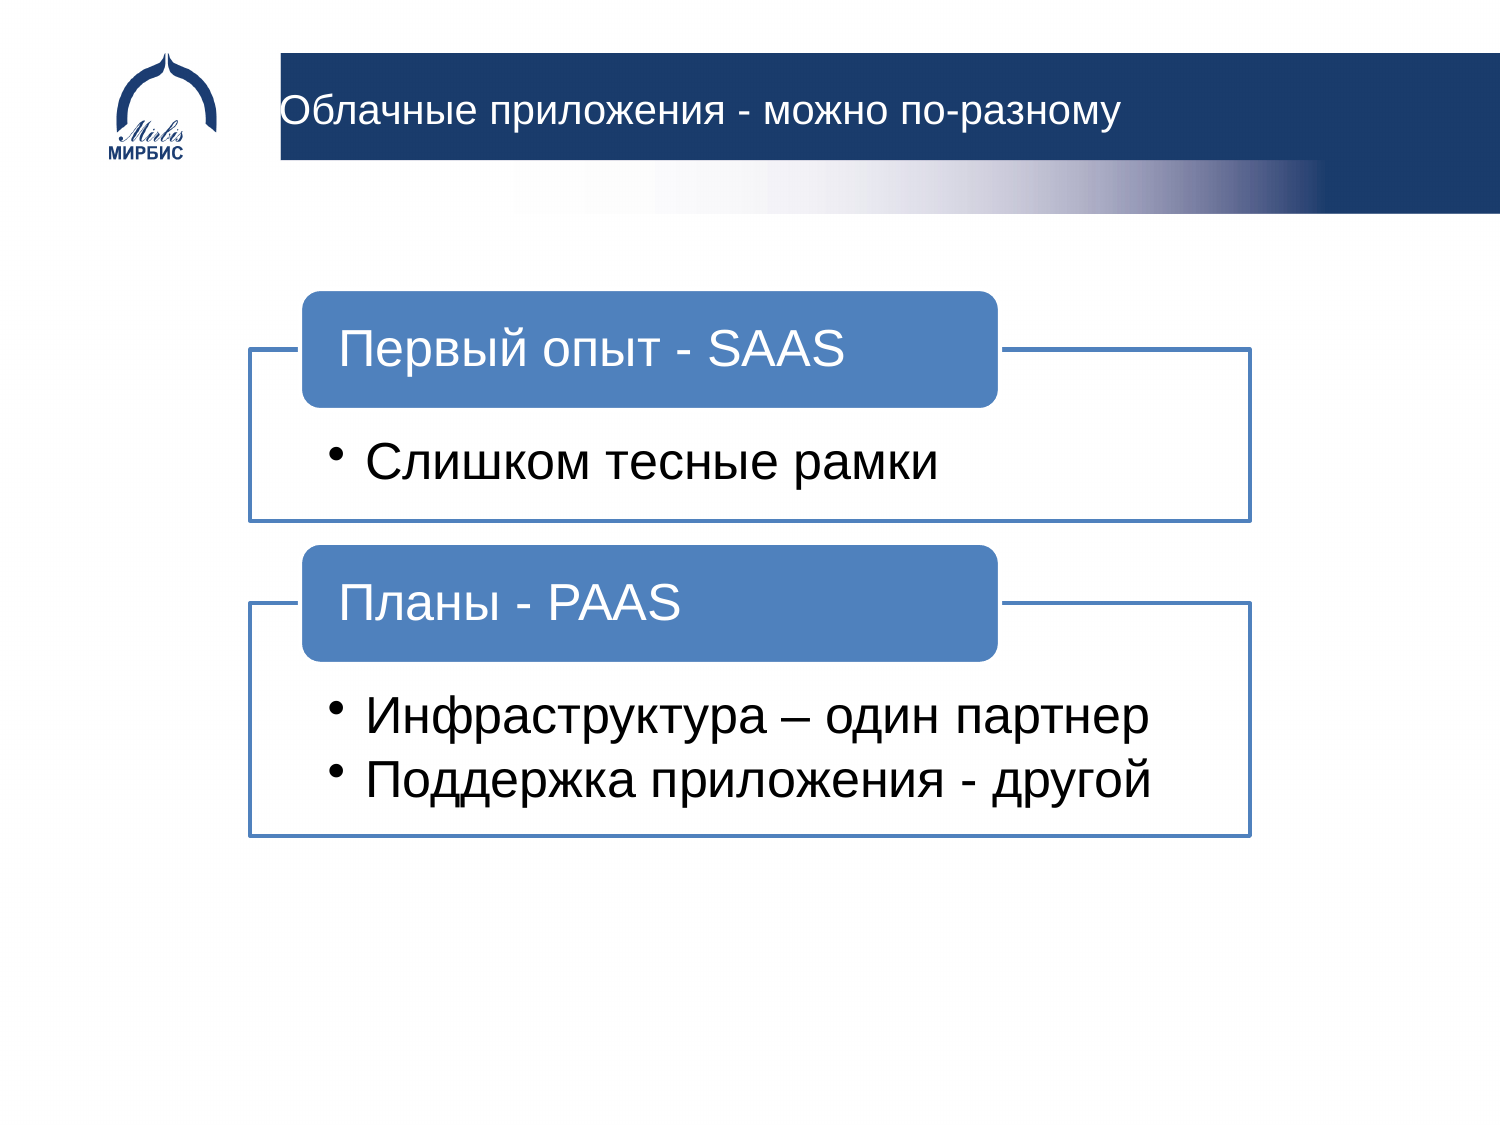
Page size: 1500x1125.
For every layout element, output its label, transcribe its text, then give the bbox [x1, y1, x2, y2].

title Облачные приложения - можно по-разному [263, 66, 1483, 149]
picture [0, 0, 1500, 1125]
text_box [249, 228, 1251, 897]
